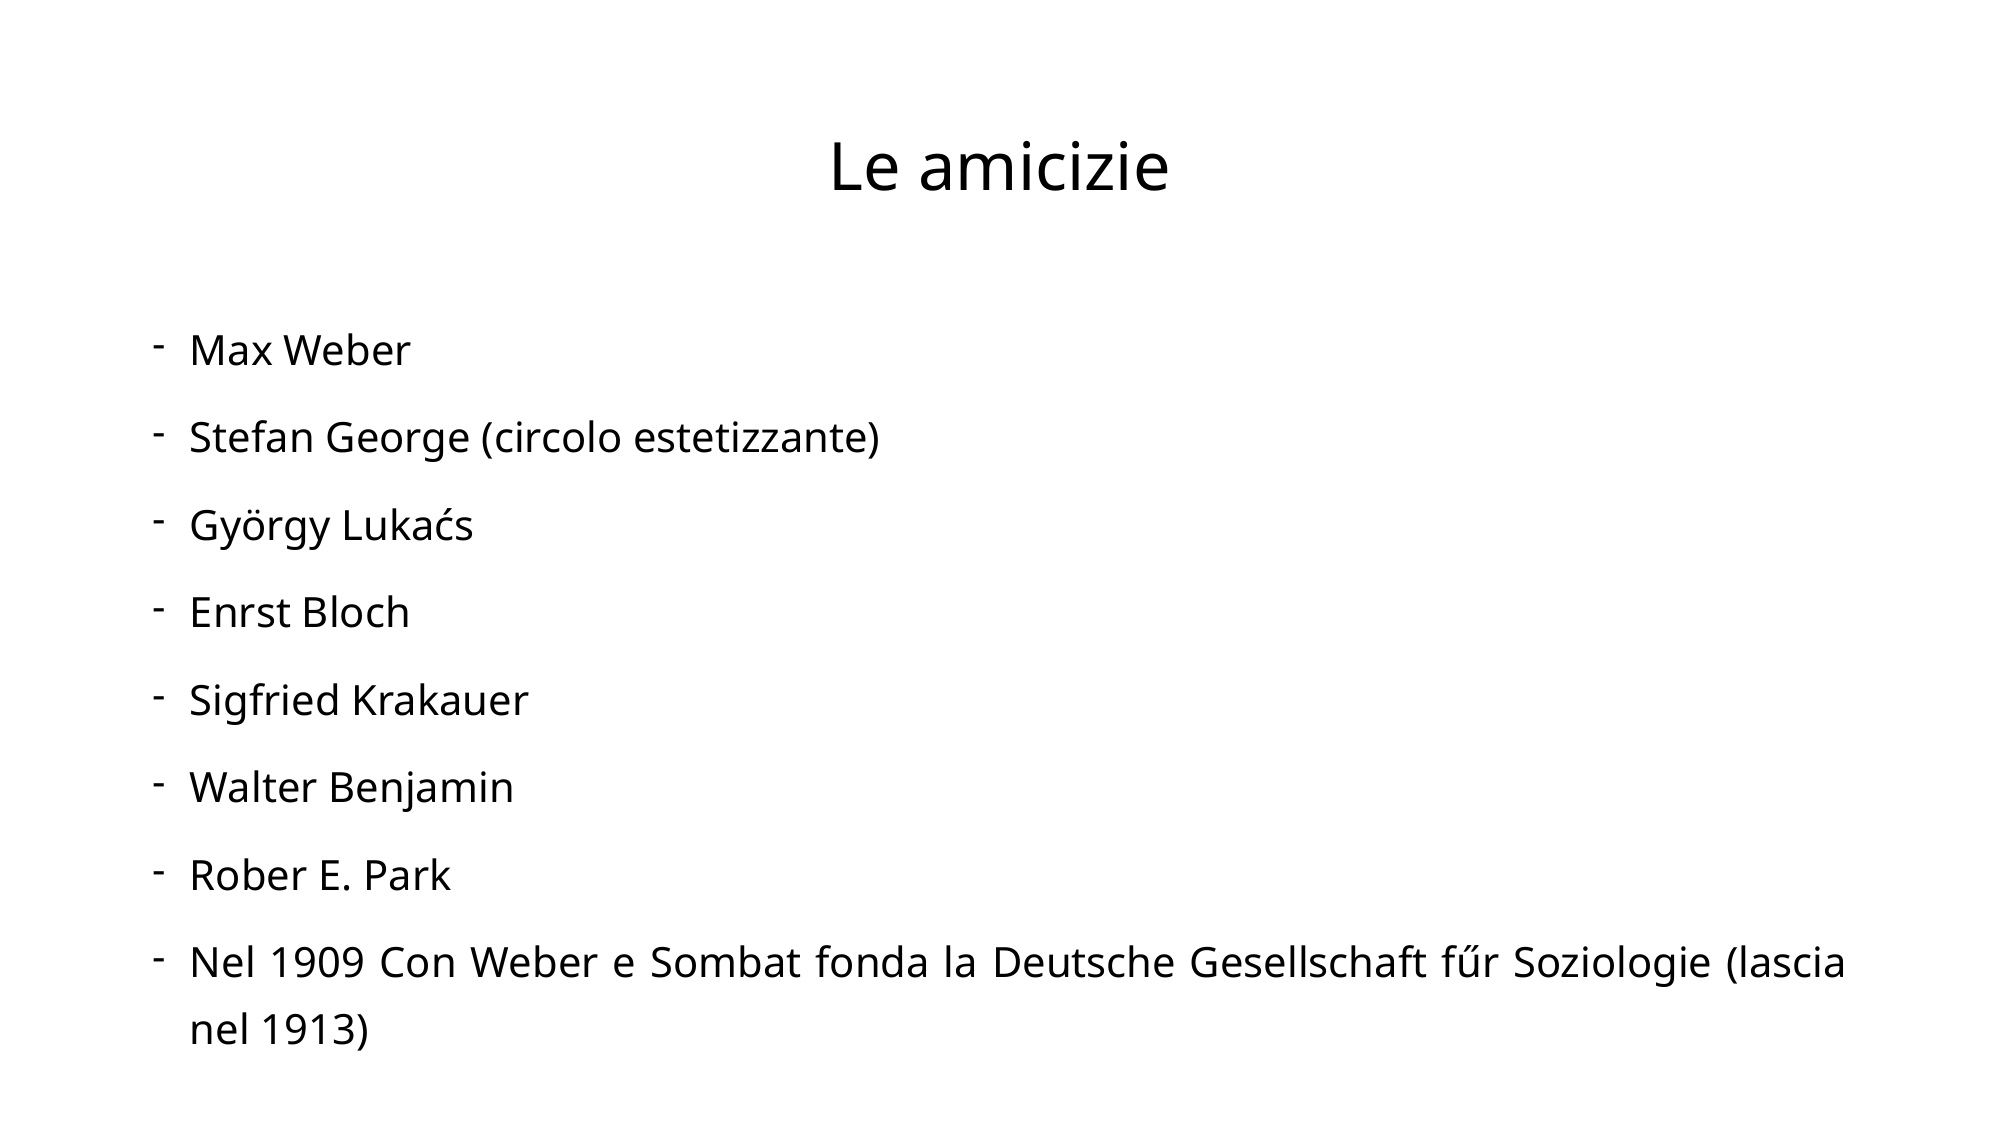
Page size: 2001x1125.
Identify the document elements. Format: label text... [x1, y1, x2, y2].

title Le amicizie [137, 59, 1863, 278]
list Max Weber Stefan George (circolo estetizzante) György Lukaćs Enrst Bloch Sigfried Krakauer Walter Benjamin Rober E. Park Nel 1909 Con Weber e Sombat fonda la Deutsche Gesellschaft fűr Soziologie (lascia nel 1913) [137, 299, 1863, 1014]
